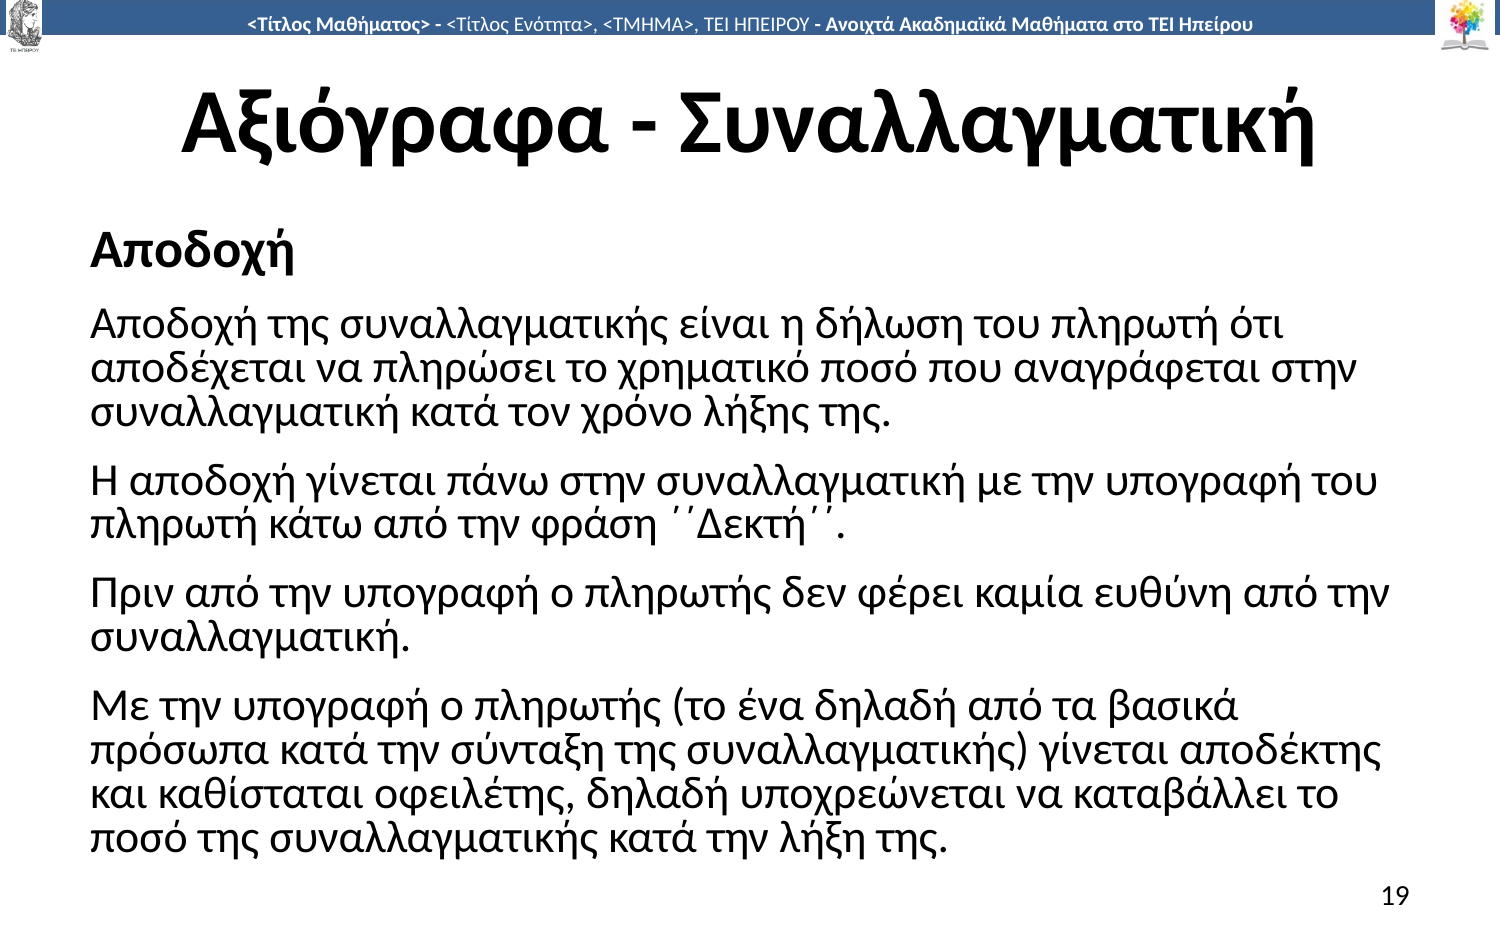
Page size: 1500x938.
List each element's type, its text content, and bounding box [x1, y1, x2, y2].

title Αξιόγραφα - Συναλλαγματική [75, 37, 1425, 194]
list Αποδοχή Αποδοχή της συναλλαγματικής είναι η δήλωση του πληρωτή ότι αποδέχεται να πληρώσει το χρηματικό ποσό που αναγράφεται στην συναλλαγματική κατά τον χρόνο λήξης της. Η αποδοχή γίνεται πάνω στην συναλλαγματική με την υπογραφή του πληρωτή κάτω από την φράση ΄΄Δεκτή΄΄. Πριν από την υπογραφή ο πληρωτής δεν φέρει καμία ευθύνη από την συναλλαγματική. Με την υπογραφή ο πληρωτής (το ένα δηλαδή από τα βασικά πρόσωπα κατά την σύνταξη της συναλλαγματικής) γίνεται αποδέκτης και καθίσταται οφειλέτης, δηλαδή υποχρεώνεται να καταβάλλει το ποσό της συναλλαγματικής κατά την λήξη της. [75, 218, 1425, 838]
slide_number 19 [1074, 868, 1425, 919]
picture [1435, 0, 1495, 52]
picture [6, 0, 42, 54]
